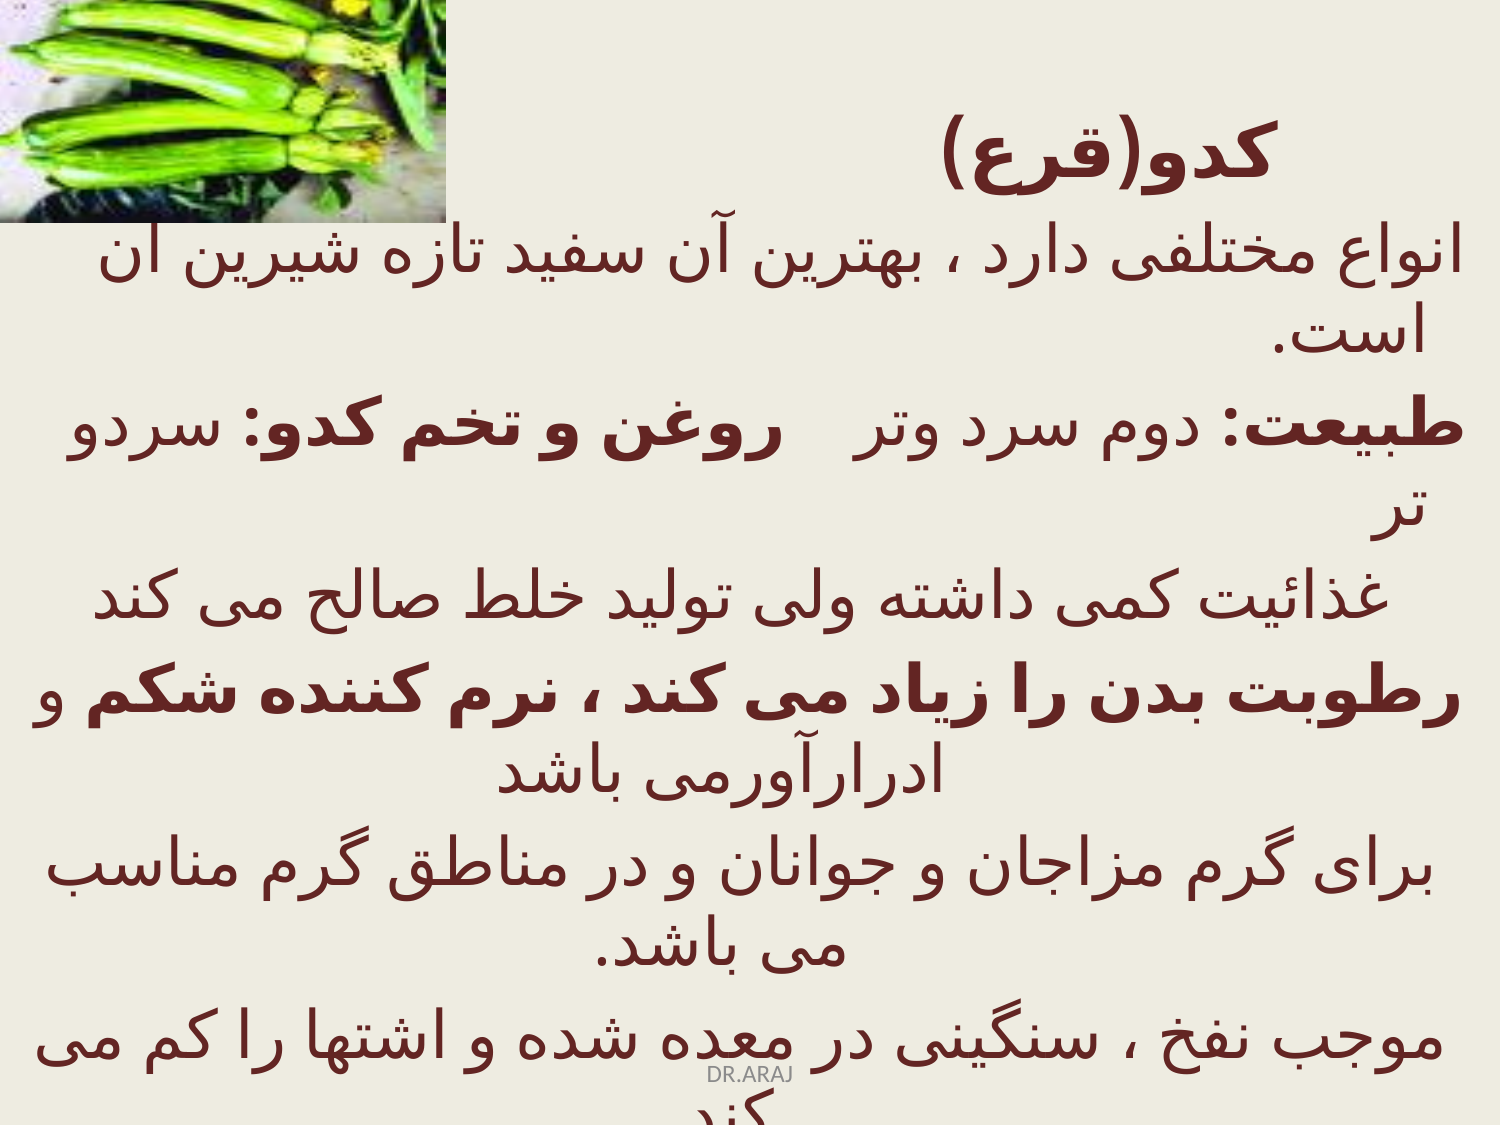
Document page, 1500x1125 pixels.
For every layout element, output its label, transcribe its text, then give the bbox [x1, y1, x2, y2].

footer DR.ARAJ [512, 1042, 988, 1103]
list کدو(قرع) انواع مختلفی دارد ، بهترین آن سفید تازه شیرین آن است. طبیعت: دوم سرد وتر روغن و تخم کدو: سردو تر غذائیت کمی داشته ولی تولید خلط صالح می کند رطوبت بدن را زیاد می کند ، نرم کننده شکم و ادرارآورمی باشد برای گرم مزاجان و جوانان و در مناطق گرم مناسب می باشد. موجب نفخ ، سنگینی در معده شده و اشتها را کم می کند. مصلح آن پختن آن در روغن و افزودن فلفل و نعناع می باشد. روغن کدو مانند روغن بنفشه بوده رطوبت بدن و مغز را زیاد کرده و خواب آور است. [0, 0, 1500, 1125]
picture [0, 0, 446, 223]
